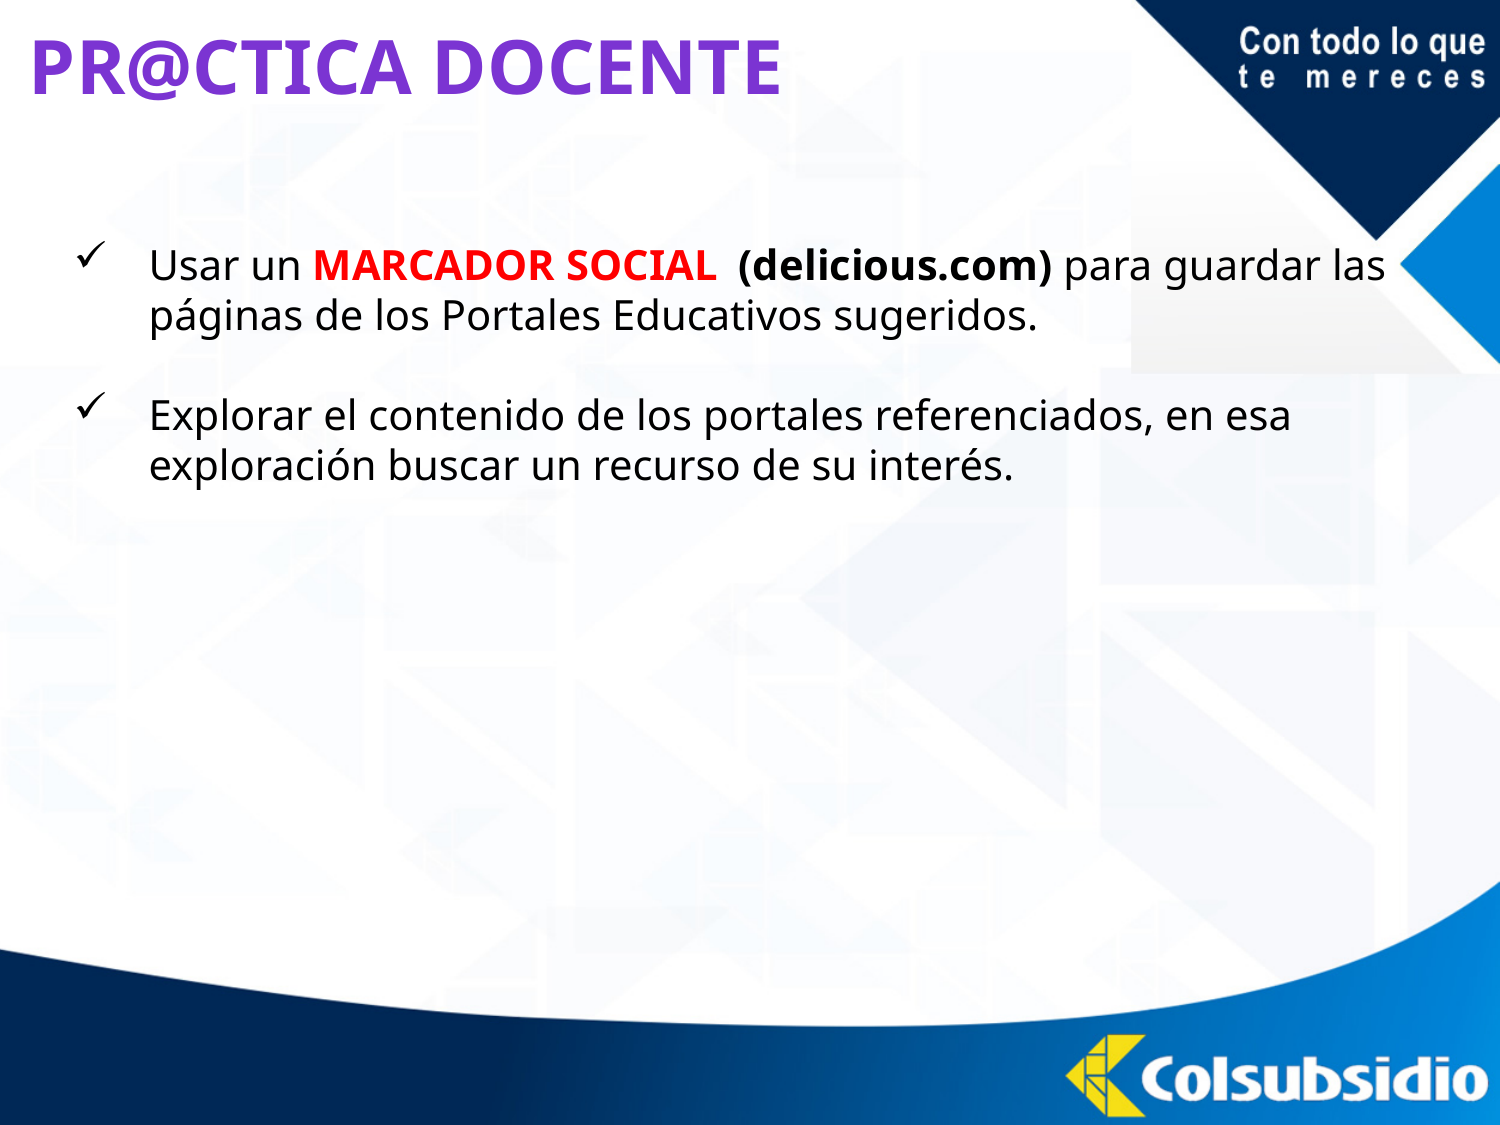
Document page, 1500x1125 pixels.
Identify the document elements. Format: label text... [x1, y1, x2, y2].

text_box Pr@ctica Docente [13, 11, 1196, 117]
text_box Usar un MARCADOR SOCIAL (delicious.com) para guardar las páginas de los Portales Educativos sugeridos. Explorar el contenido de los portales referenciados, en esa exploración buscar un recurso de su interés. [58, 231, 1447, 647]
picture [0, 0, 1500, 1125]
